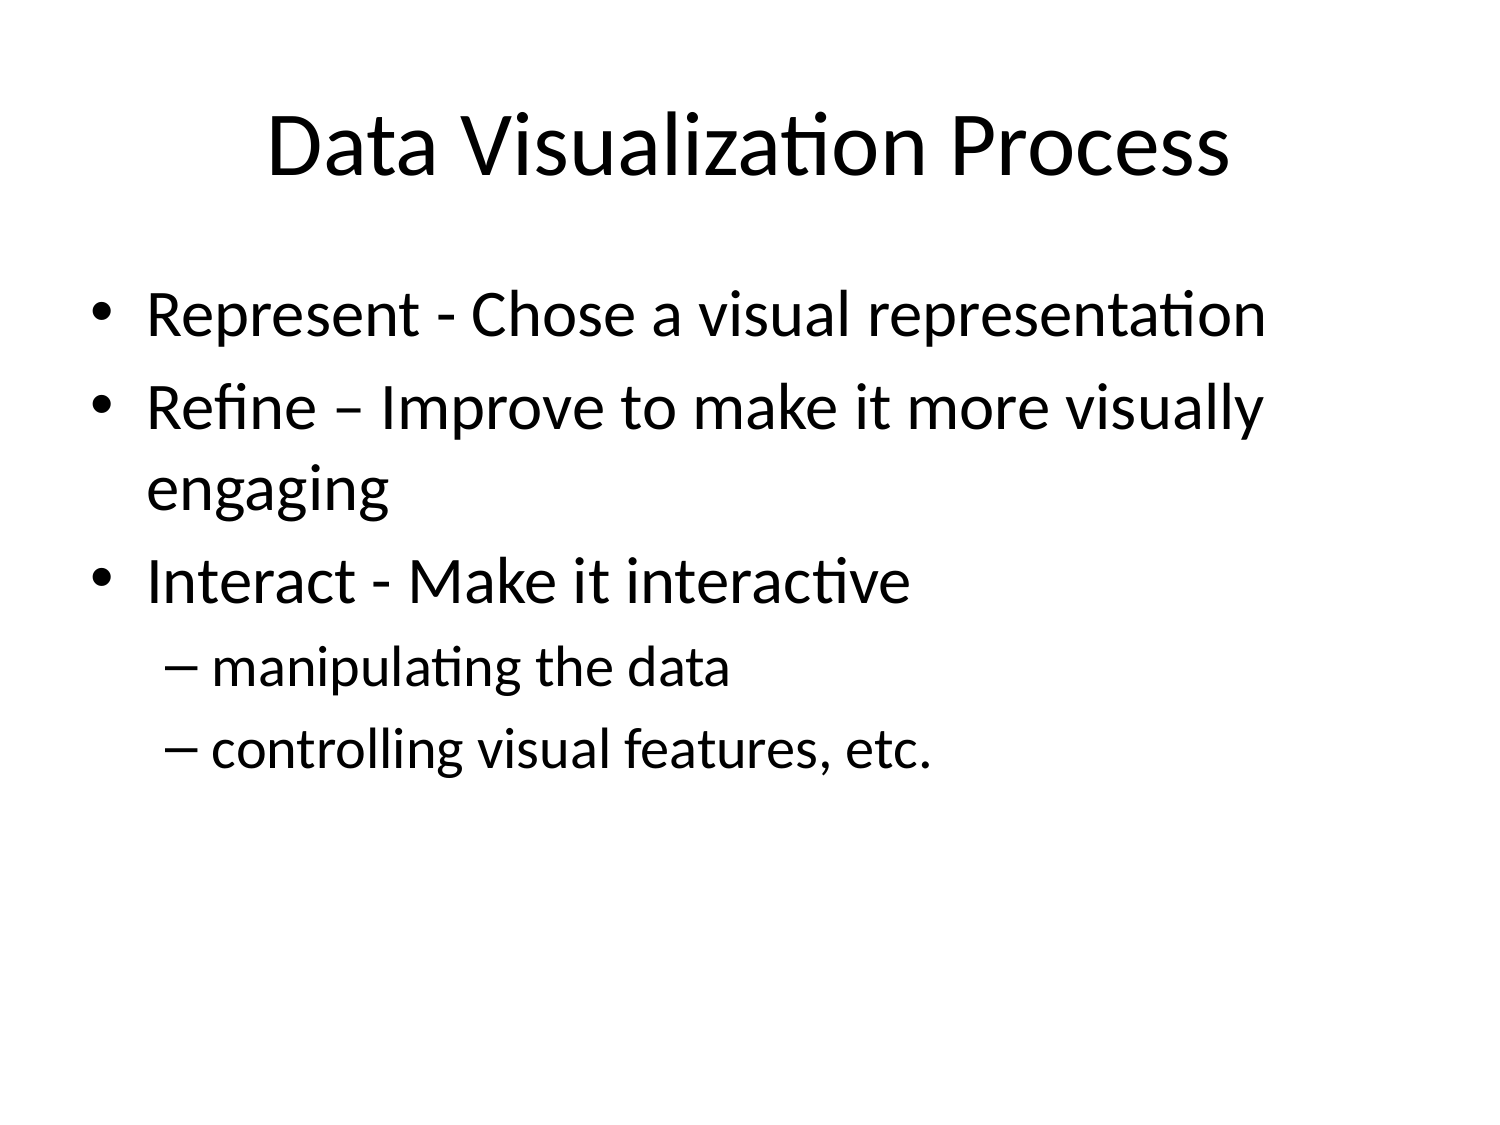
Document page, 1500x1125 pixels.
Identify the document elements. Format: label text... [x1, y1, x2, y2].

title Data Visualization Process [75, 45, 1425, 233]
list Represent - Chose a visual representation Refine – Improve to make it more visually engaging Interact - Make it interactive manipulating the data controlling visual features, etc. [75, 262, 1425, 1005]
